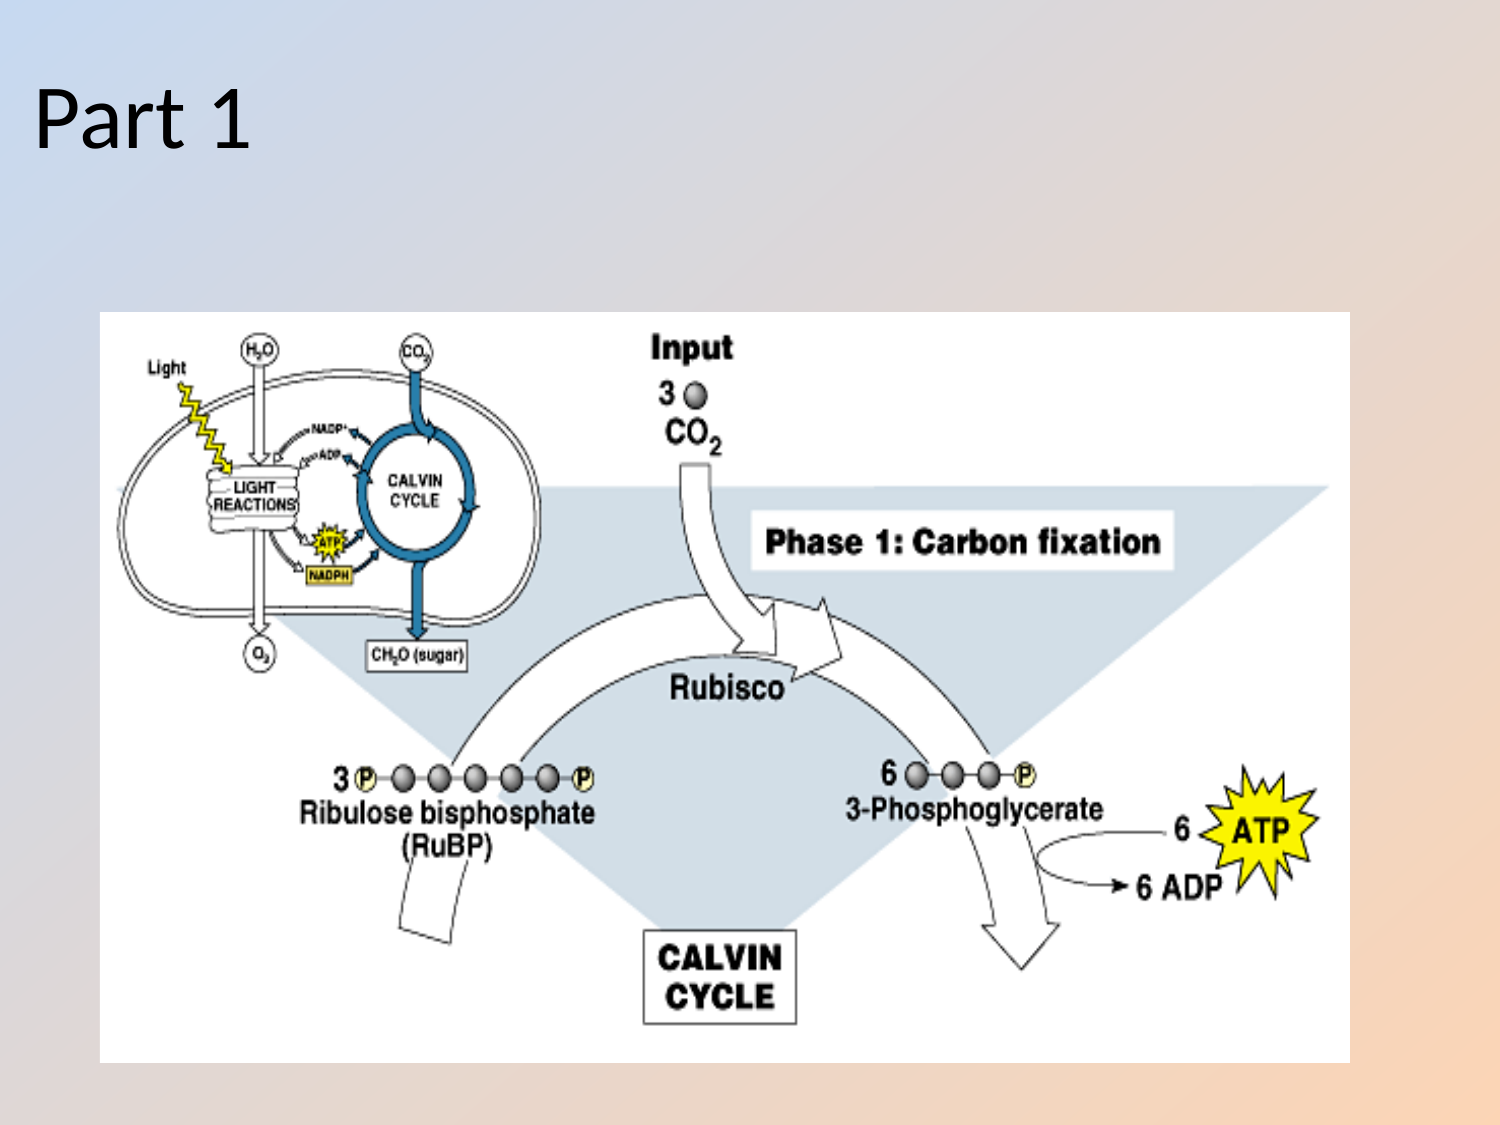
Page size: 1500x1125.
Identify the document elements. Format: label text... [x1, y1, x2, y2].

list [99, 312, 1351, 1063]
title Part 1 [18, 17, 1369, 206]
